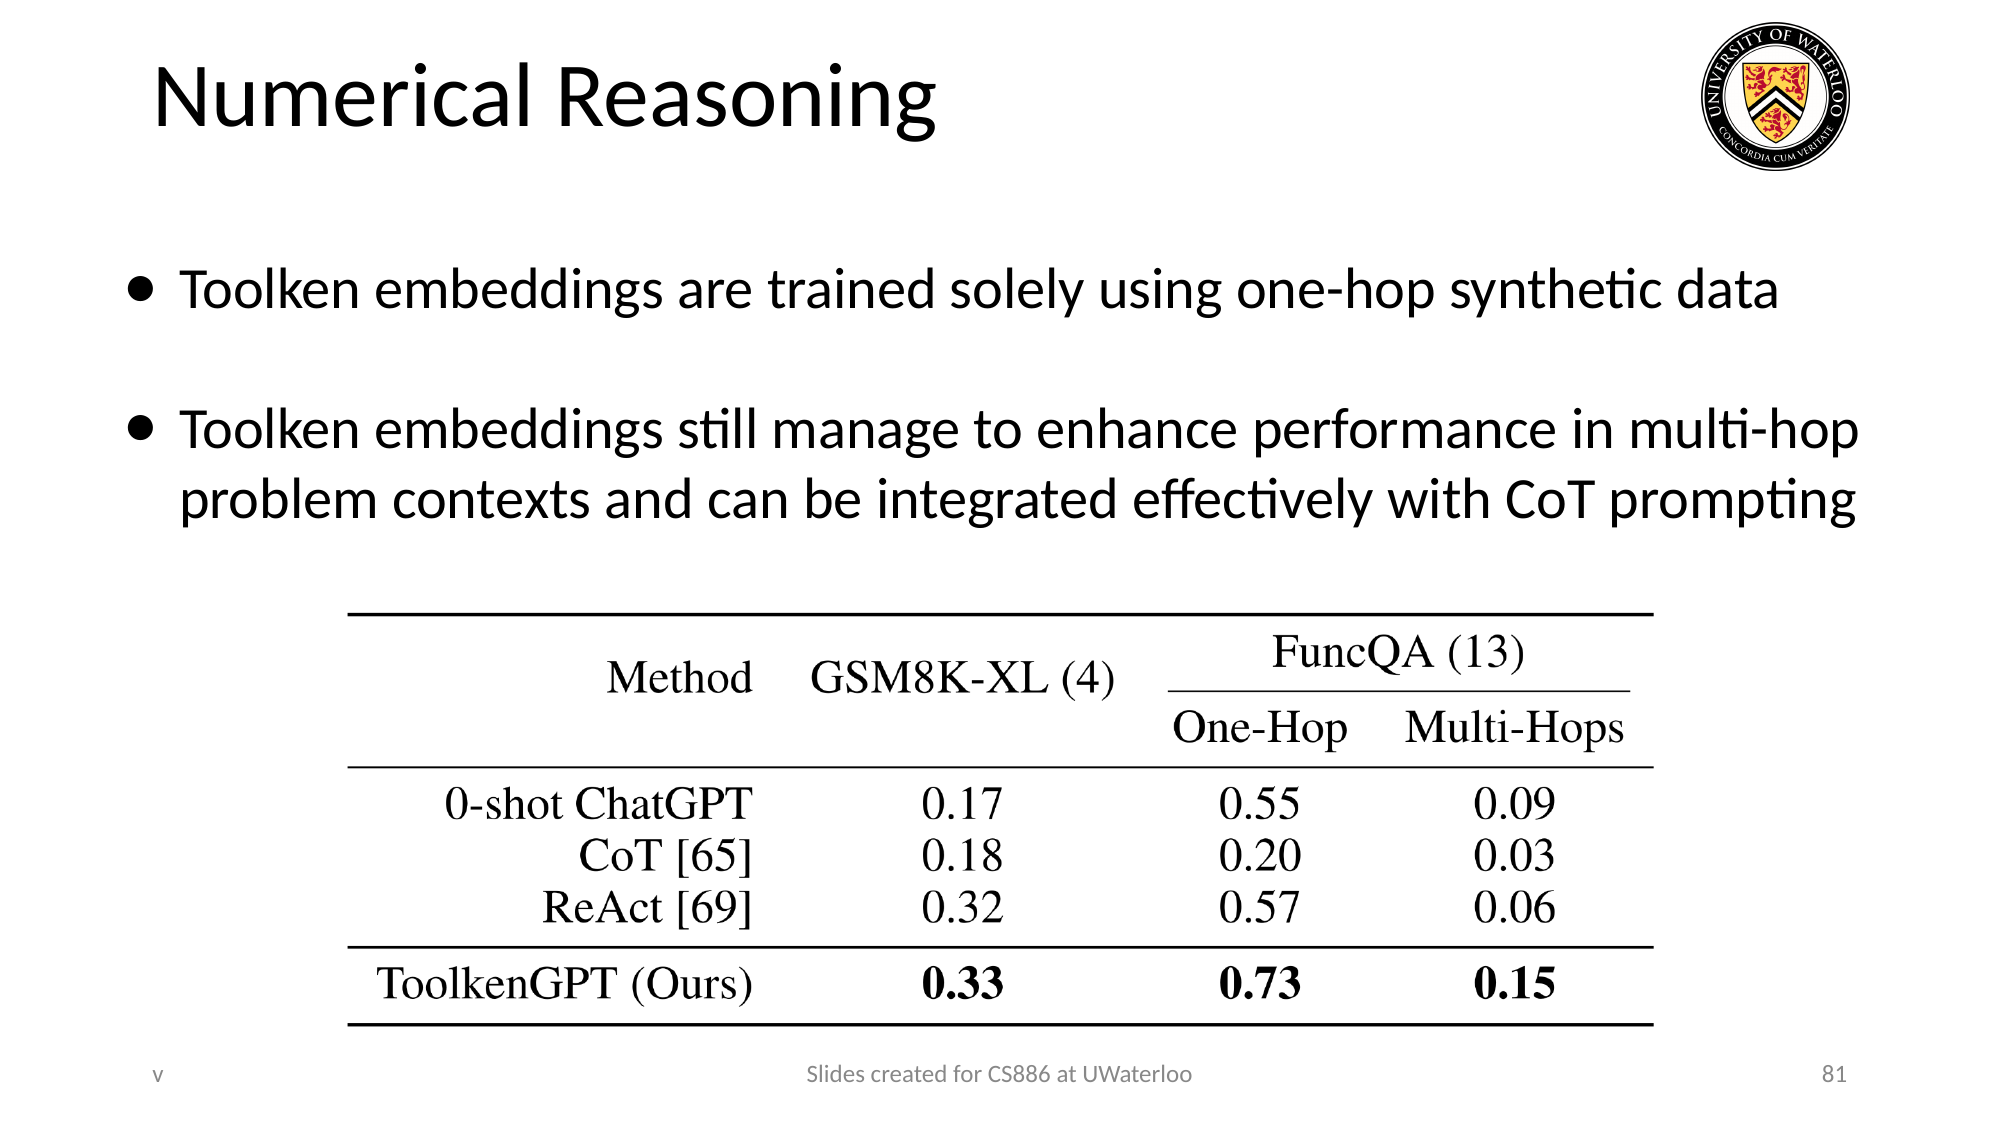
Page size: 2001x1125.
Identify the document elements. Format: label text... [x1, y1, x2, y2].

slide_number v [137, 1042, 588, 1103]
list Toolken embeddings are trained solely using one-hop synthetic data Toolken embeddings still manage to enhance performance in multi-hop problem contexts and can be integrated effectively with CoT prompting [89, 196, 1911, 584]
slide_number 81 [1412, 1042, 1863, 1103]
footer Slides created for CS886 at UWaterloo [662, 1042, 1338, 1103]
picture [343, 608, 1657, 1032]
title Numerical Reasoning [137, 22, 1863, 171]
